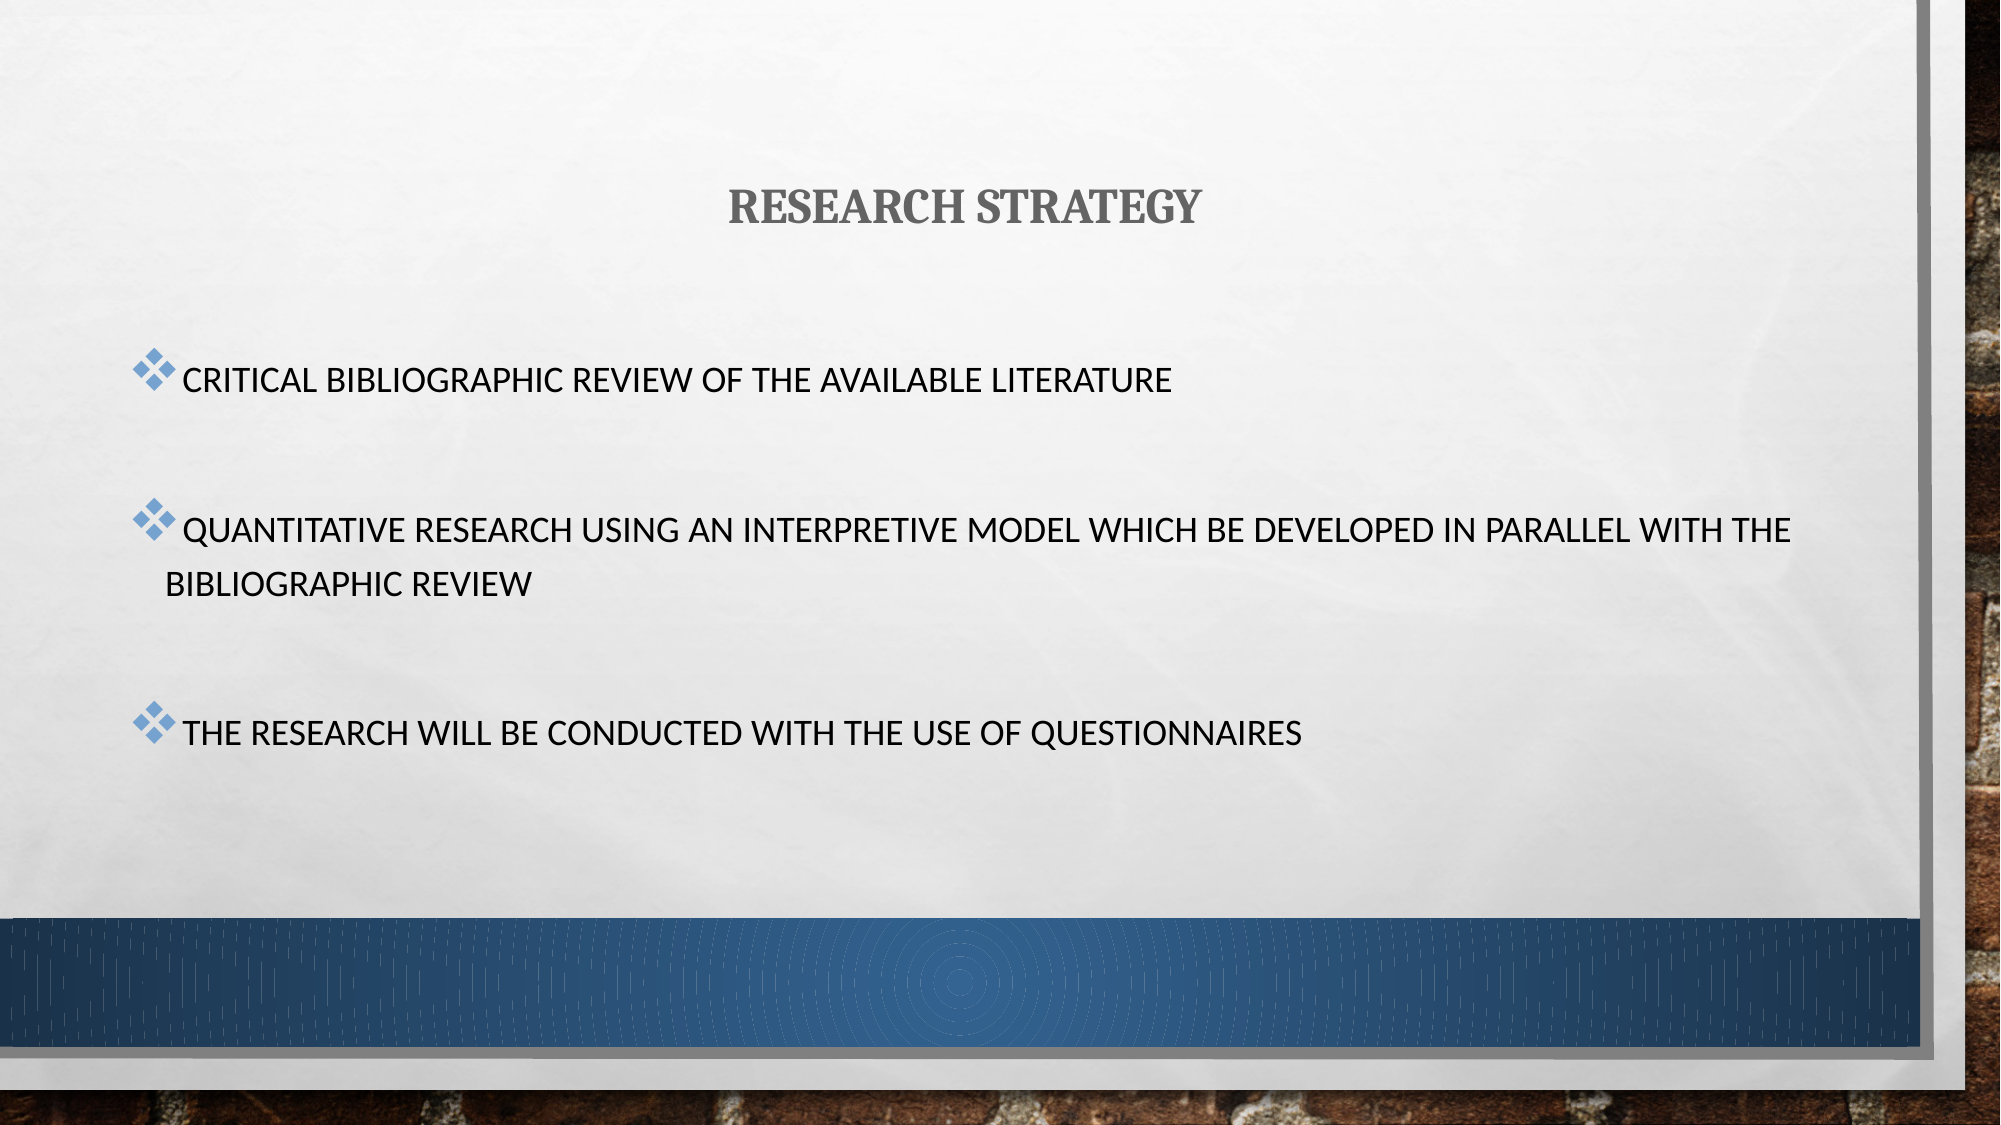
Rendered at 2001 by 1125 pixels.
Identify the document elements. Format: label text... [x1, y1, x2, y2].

title Research strategy [112, 112, 1818, 302]
picture [0, 0, 2000, 1125]
list critical bibliographic review of the available literature quantitative research using an interpretive model which be developed in parallel with the bibliographic review the research will be conducted with the use of questionnaires [112, 338, 1818, 882]
